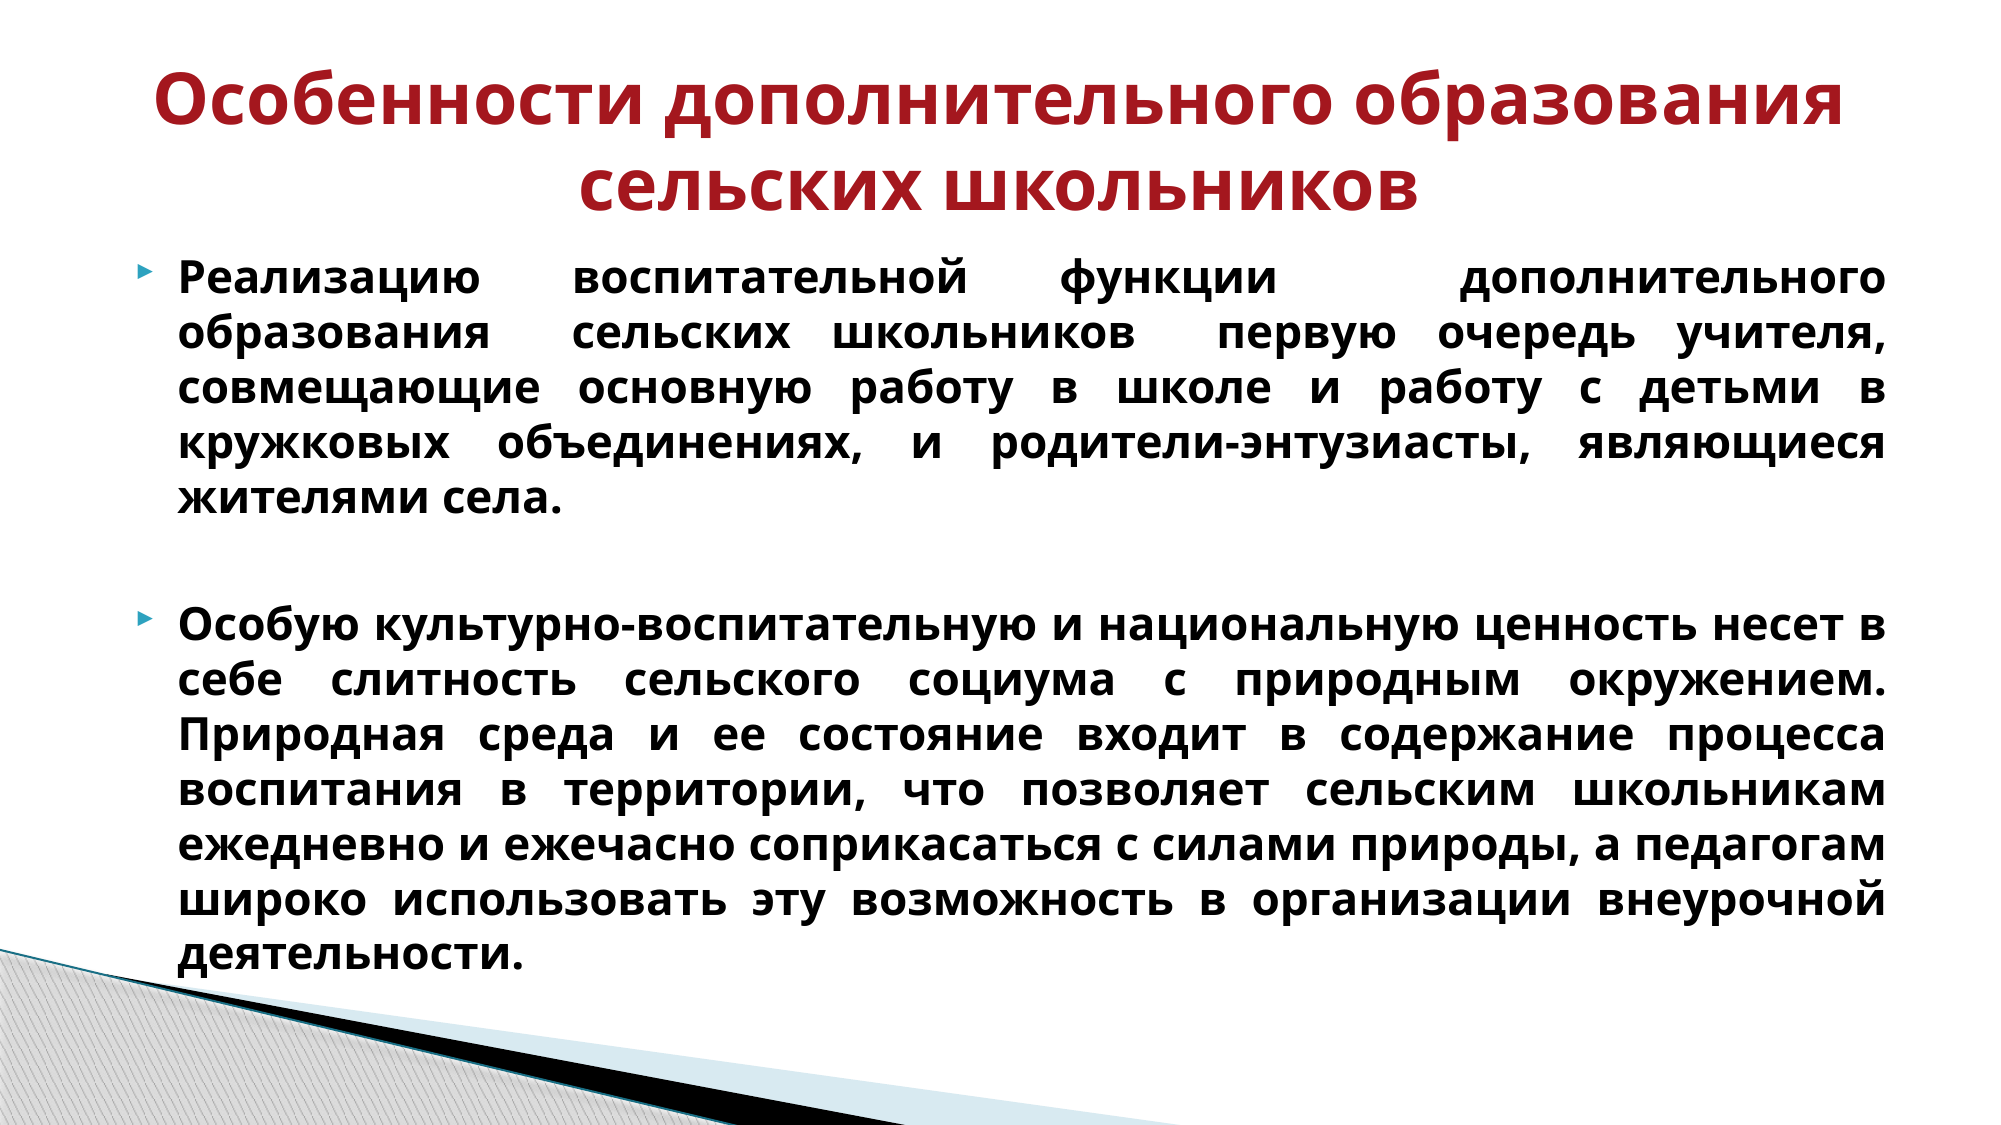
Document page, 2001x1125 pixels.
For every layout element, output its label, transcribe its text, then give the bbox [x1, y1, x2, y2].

title Особенности дополнительного образования сельских школьников [99, 45, 1900, 233]
list Реализацию воспитательной функции дополнительного образования сельских школьников первую очередь учителя, совмещающие основную работу в школе и работу с детьми в кружковых объединениях, и родители-энтузиасты, являющиеся жителями села. Особую культурно-воспитательную и национальную ценность несет в себе слитность сельского социума с природным окружением. Природная среда и ее состояние входит в содержание процесса воспитания в территории, что позволяет сельским школьникам ежедневно и ежечасно соприкасаться с силами природы, а педагогам широко использовать эту возможность в организации внеурочной деятельности. [102, 240, 1903, 983]
